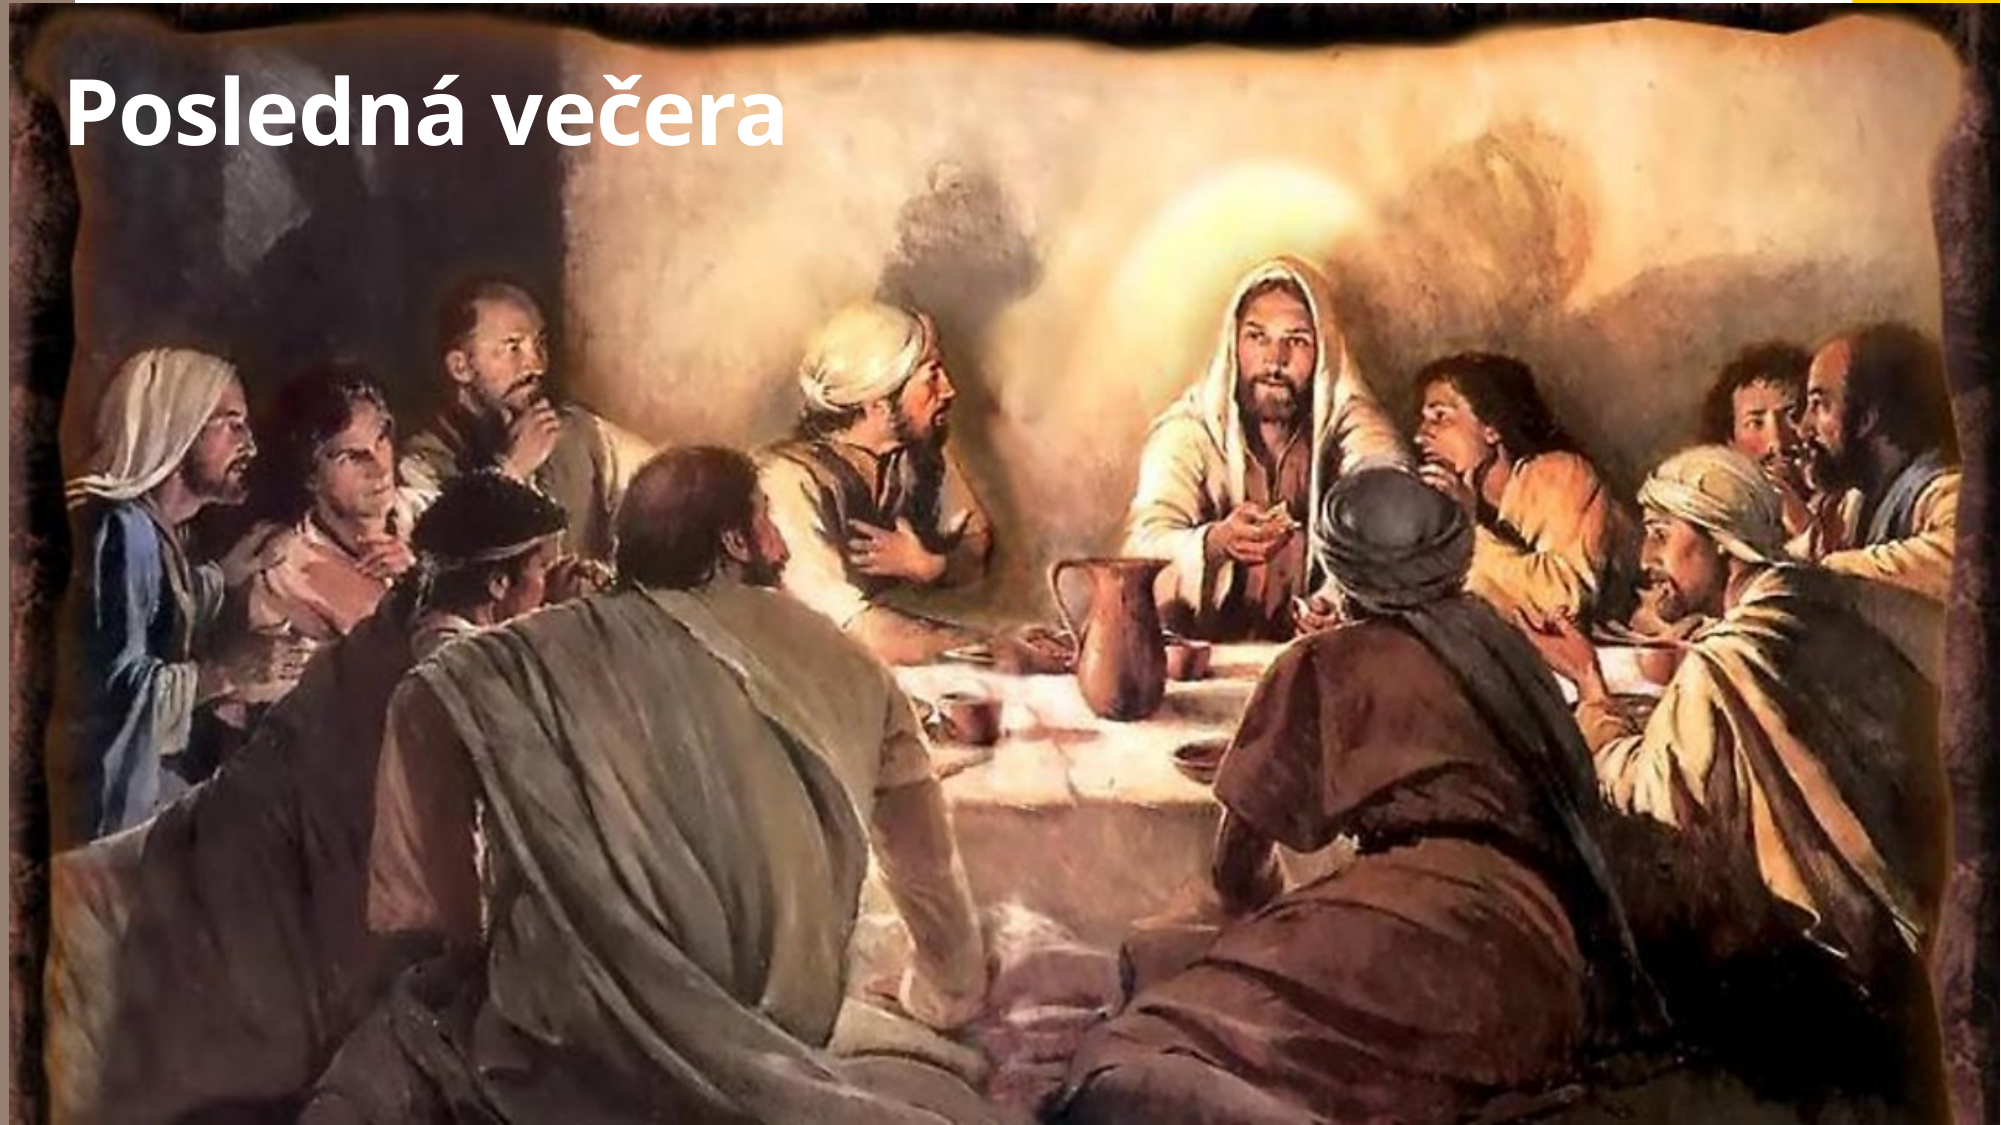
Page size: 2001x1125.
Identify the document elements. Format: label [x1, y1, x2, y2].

list [9, 3, 2000, 1125]
